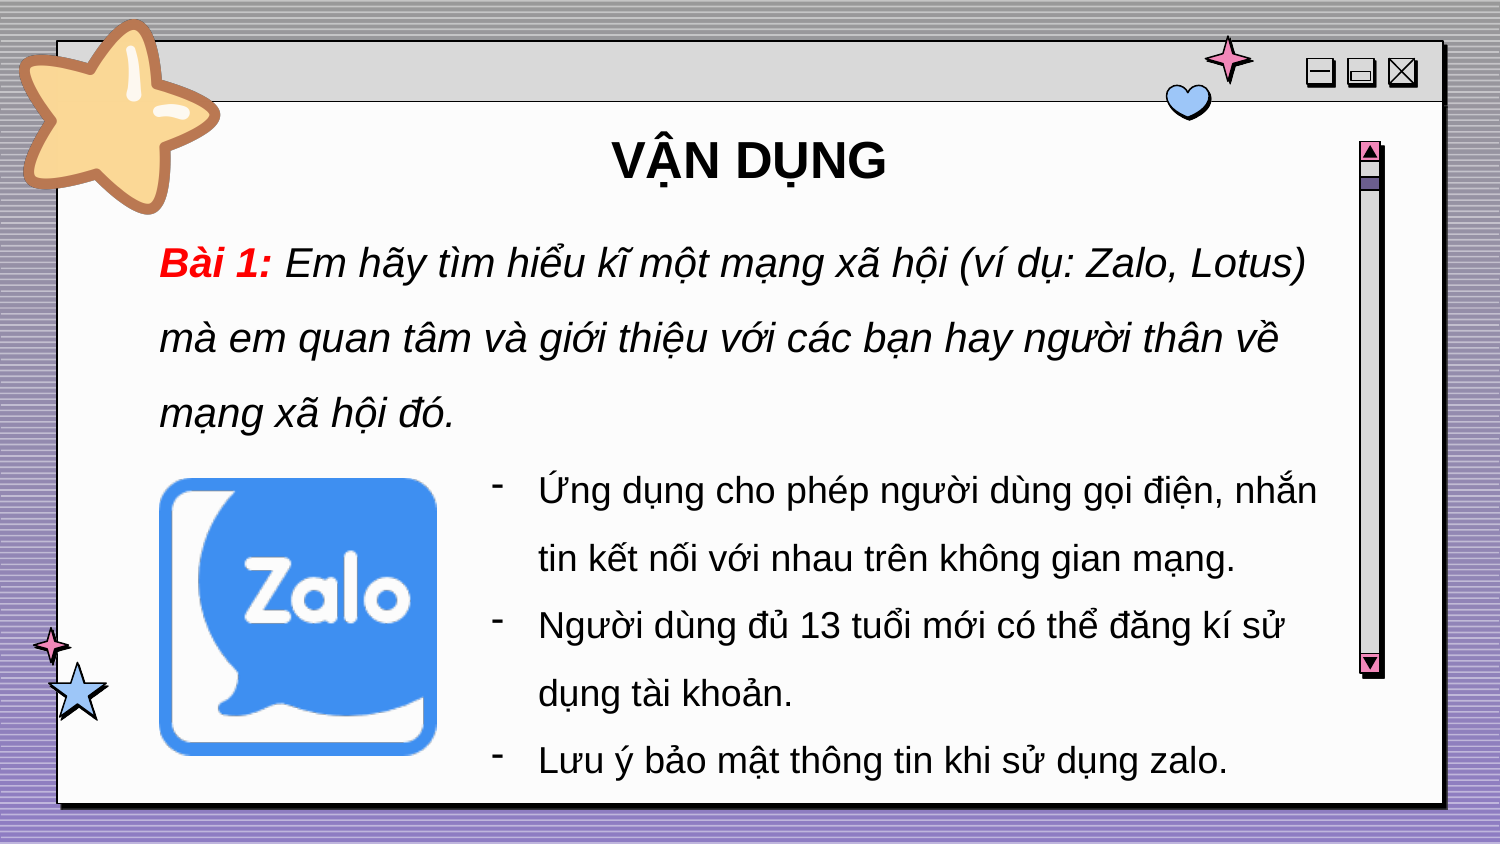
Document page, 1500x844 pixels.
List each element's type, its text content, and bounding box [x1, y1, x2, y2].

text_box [1359, 141, 1381, 674]
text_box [33, 627, 107, 718]
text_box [1165, 35, 1251, 118]
text_box Bài 1: Em hãy tìm hiểu kĩ một mạng xã hội (ví dụ: Zalo, Lotus) mà em quan tâm và giới thiệu với các bạn hay người thân về mạng xã hội đó. [144, 203, 1354, 443]
text_box Ứng dụng cho phép người dùng gọi điện, nhắn tin kết nối với nhau trên không gian mạng. Người dùng đủ 13 tuổi mới có thể đăng kí sử dụng tài khoản. Lưu ý bảo mật thông tin khi sử dụng zalo. [476, 436, 1370, 789]
picture [159, 478, 437, 756]
picture [16, 19, 221, 216]
title VẬN DỤNG [225, 117, 1307, 198]
